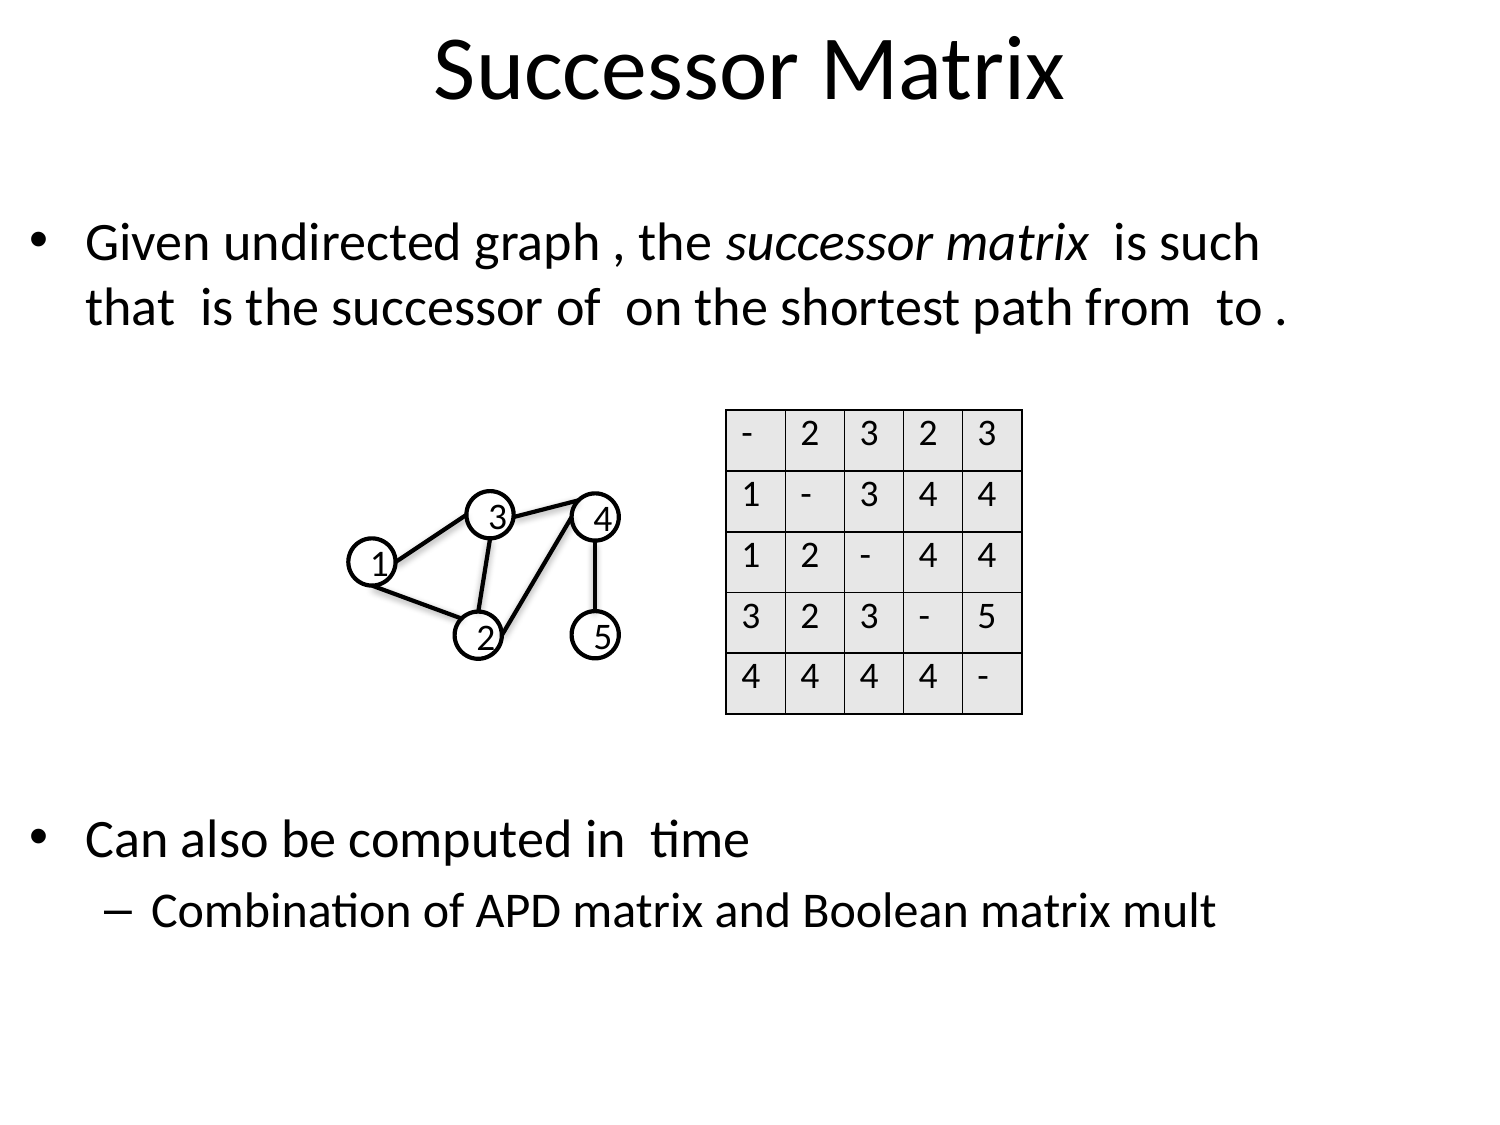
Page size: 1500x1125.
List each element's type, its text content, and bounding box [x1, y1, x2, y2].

table_cell 4 [845, 654, 903, 713]
table_cell - [786, 472, 844, 531]
table_cell 4 [786, 654, 844, 713]
table_cell 2 [786, 533, 844, 592]
table_cell 4 [904, 654, 962, 713]
table_cell 3 [845, 593, 903, 652]
table_cell 4 [727, 654, 785, 713]
table_cell 2 [786, 593, 844, 652]
title Successor Matrix [75, 0, 1425, 157]
table_cell 3 [727, 593, 785, 652]
table_cell 4 [904, 472, 962, 531]
table_cell 4 [963, 533, 1021, 592]
table_cell 1 [727, 472, 785, 531]
table_cell - [845, 533, 903, 592]
table_cell 3 [845, 472, 903, 531]
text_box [348, 490, 620, 660]
table_header 3 [845, 411, 903, 470]
table_header 2 [904, 411, 962, 470]
table_cell 1 [727, 533, 785, 592]
table_header 2 [786, 411, 844, 470]
table_cell 4 [963, 472, 1021, 531]
table_cell 4 [904, 533, 962, 592]
table_header 3 [963, 411, 1021, 470]
table_cell - [963, 654, 1021, 713]
table_cell - [904, 593, 962, 652]
table_header - [727, 411, 785, 470]
table_cell 5 [963, 593, 1021, 652]
